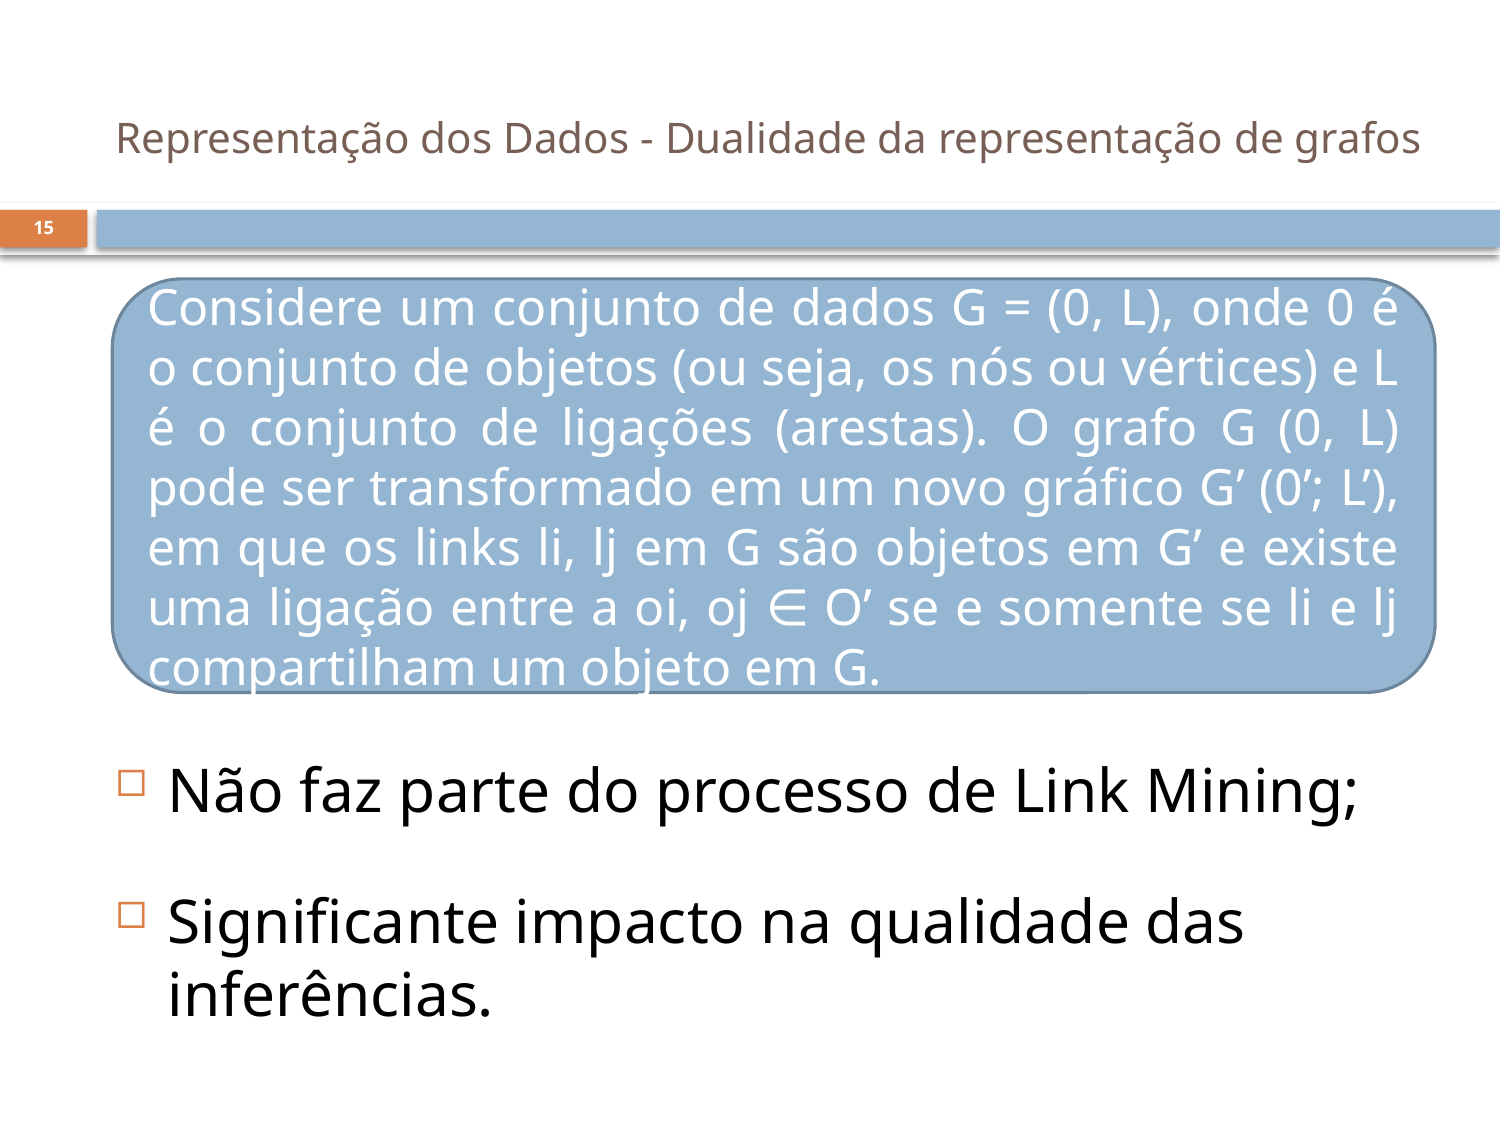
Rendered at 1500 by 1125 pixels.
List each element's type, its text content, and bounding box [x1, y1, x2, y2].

title Representação dos Dados - Dualidade da representação de grafos [100, 80, 1439, 244]
text_box Considere um conjunto de dados G = (0, L), onde 0 é o conjunto de objetos (ou seja, os nós ou vértices) e L é o conjunto de ligações (arestas). O grafo G (0, L) pode ser transformado em um novo gráfico G’ (0’; L’), em que os links li, lj em G são objetos em G’ e existe uma ligação entre a oi, oj ∈ O’ se e somente se li e lj compartilham um objeto em G. [110, 277, 1437, 695]
list Não faz parte do processo de Link Mining; Significante impacto na qualidade das inferências. [100, 262, 1439, 1048]
slide_number 15 [0, 208, 88, 249]
